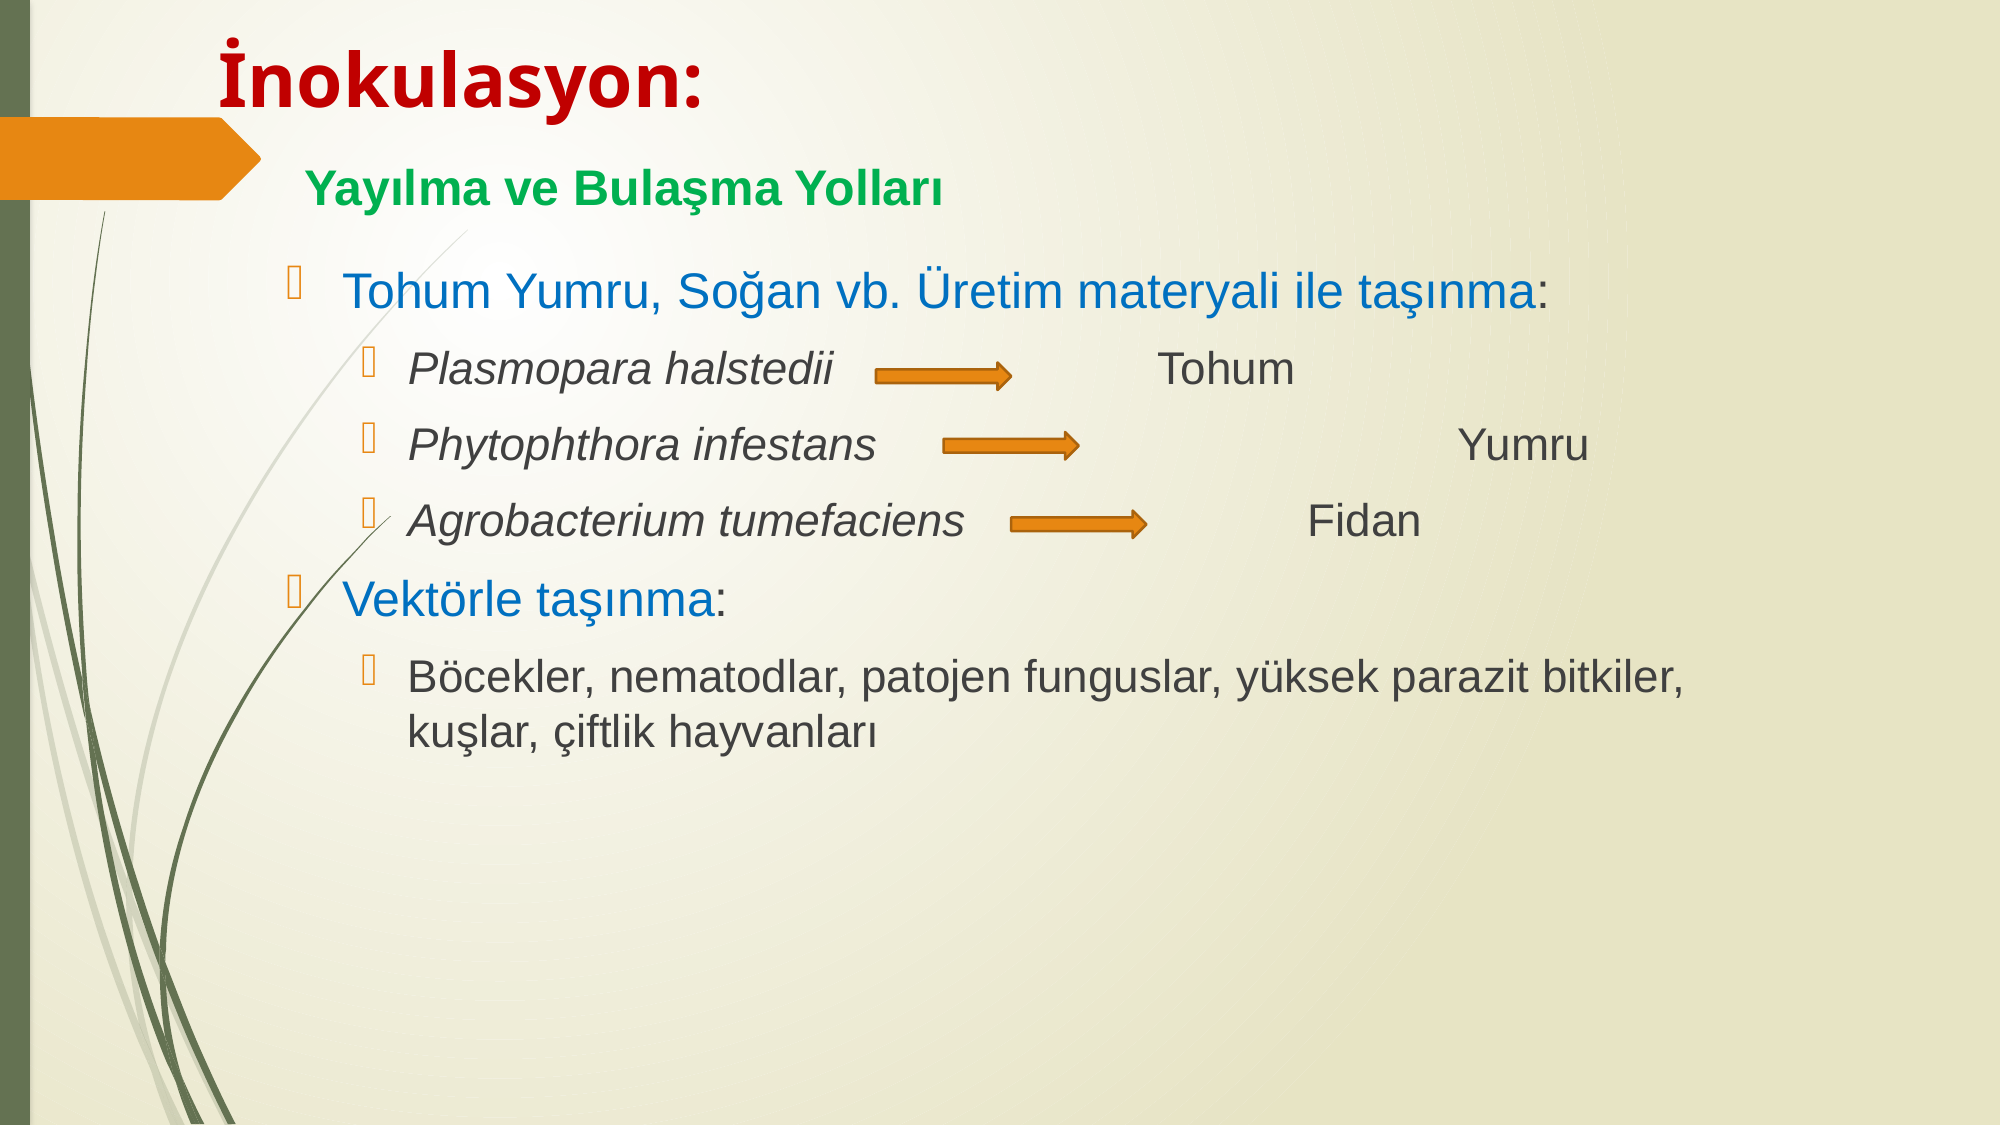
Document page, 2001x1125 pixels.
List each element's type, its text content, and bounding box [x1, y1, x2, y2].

text_box [874, 361, 1013, 392]
text_box [1009, 509, 1148, 540]
text_box [942, 430, 1080, 461]
list Tohum Yumru, Soğan vb. Üretim materyali ile taşınma: Plasmopara halstedii Tohum Phytophthora infestans Yumru Agrobacterium tumefaciens Fidan Vektörle taşınma: Böcekler, nematodlar, patojen funguslar, yüksek parazit bitkiler, kuşlar, çiftlik hayvanları [271, 250, 1805, 917]
text_box Yayılma ve Bulaşma Yolları [289, 148, 1059, 224]
title İnokulasyon: [203, 24, 1666, 136]
